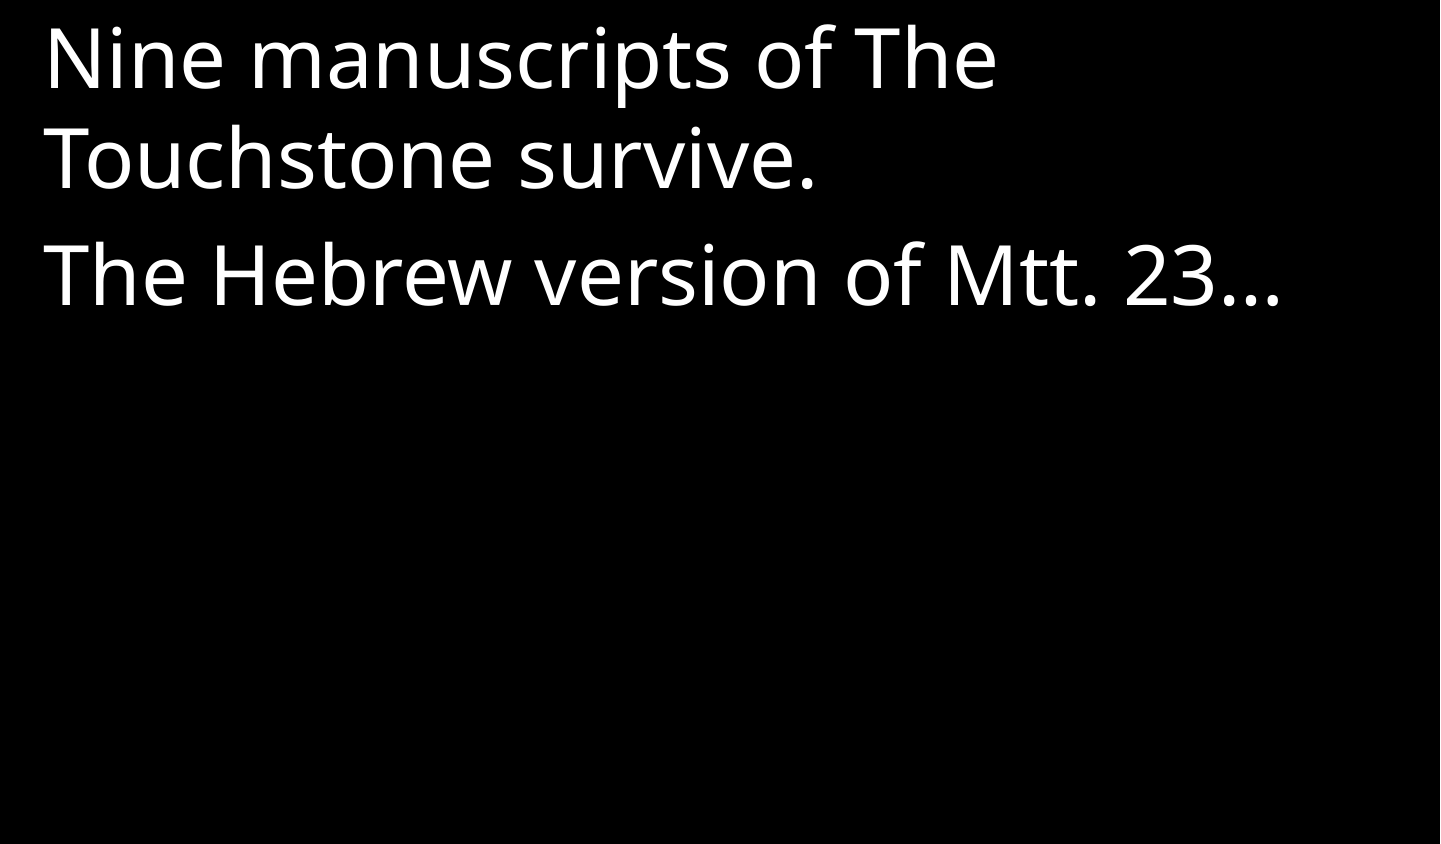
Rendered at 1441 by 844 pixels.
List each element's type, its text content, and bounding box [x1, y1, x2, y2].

subtitle Nine manuscripts of The Touchstone survive. The Hebrew version of Mtt. 23… [32, 0, 1408, 844]
